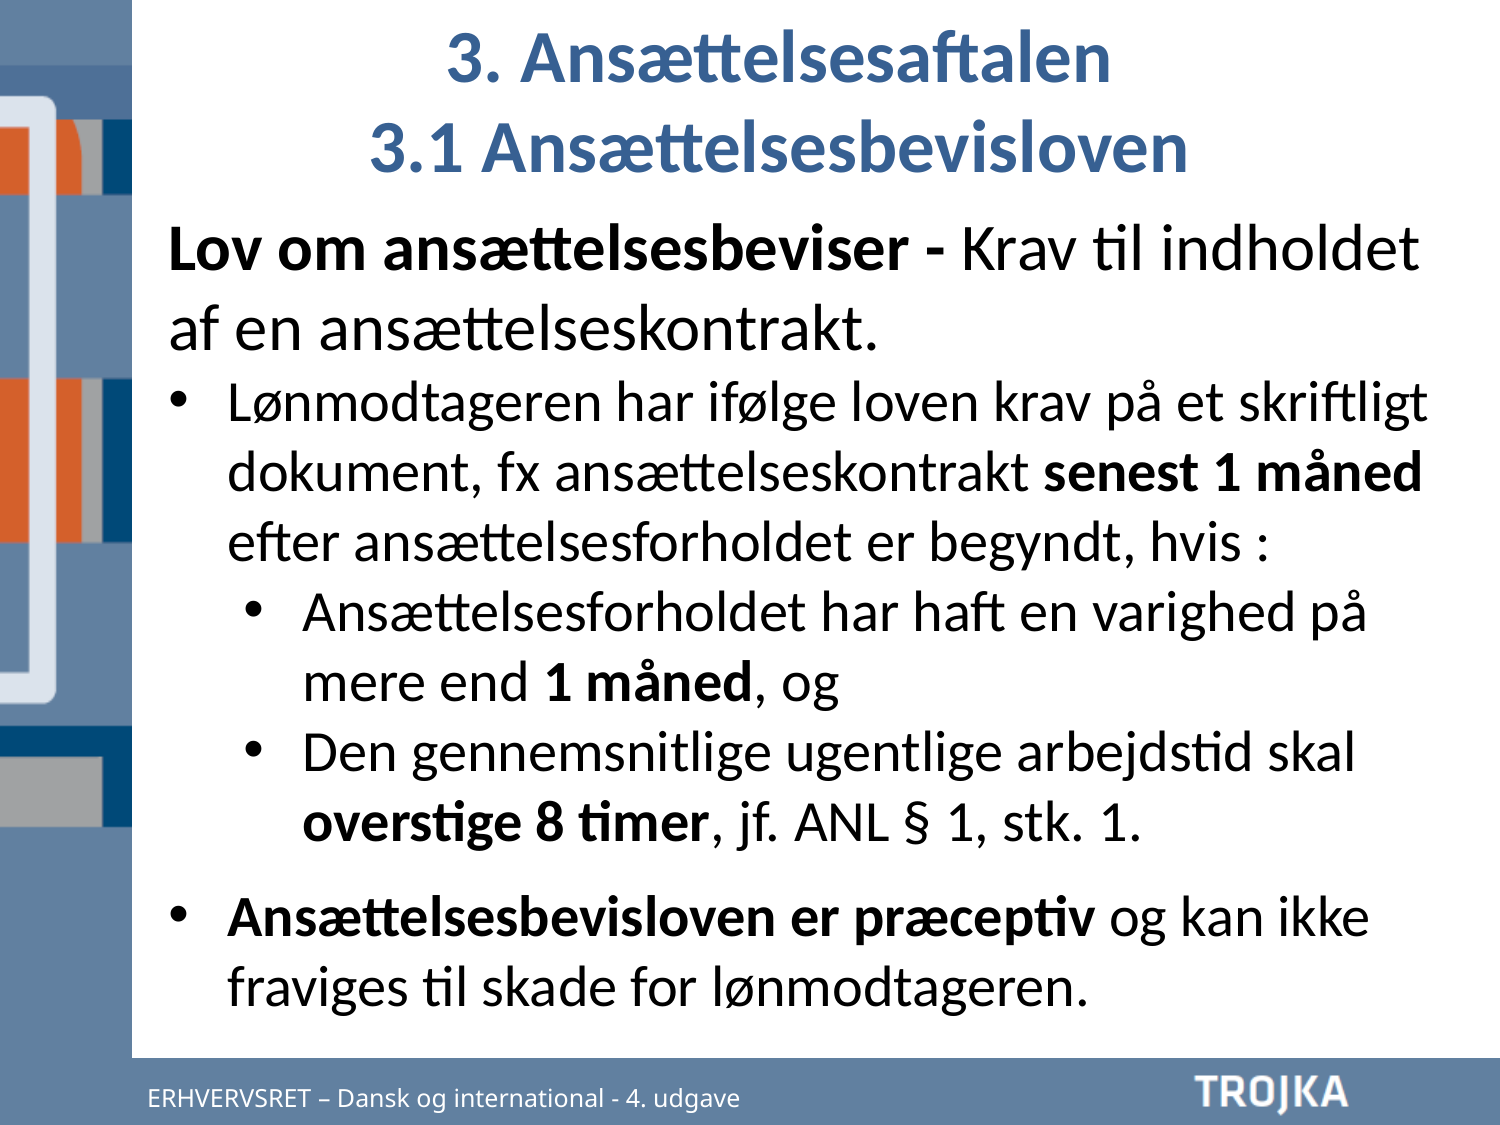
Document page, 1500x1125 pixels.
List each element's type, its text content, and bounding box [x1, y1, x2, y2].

picture [0, 0, 1500, 1125]
text_box Lov om ansættelsesbeviser - Krav til indholdet af en ansættelseskontrakt. Lønmodtageren har ifølge loven krav på et skriftligt dokument, fx ansættelseskontrakt senest 1 måned efter ansættelsesforholdet er begyndt, hvis : Ansættelsesforholdet har haft en varighed på mere end 1 måned, og Den gennemsnitlige ugentlige arbejdstid skal overstige 8 timer, jf. ANL § 1, stk. 1. Ansættelsesbevisloven er præceptiv og kan ikke fraviges til skade for lønmodtageren. [153, 196, 1459, 1026]
text_box 3. Ansættelsesaftalen 3.1 Ansættelsesbevisloven [59, 0, 1500, 195]
